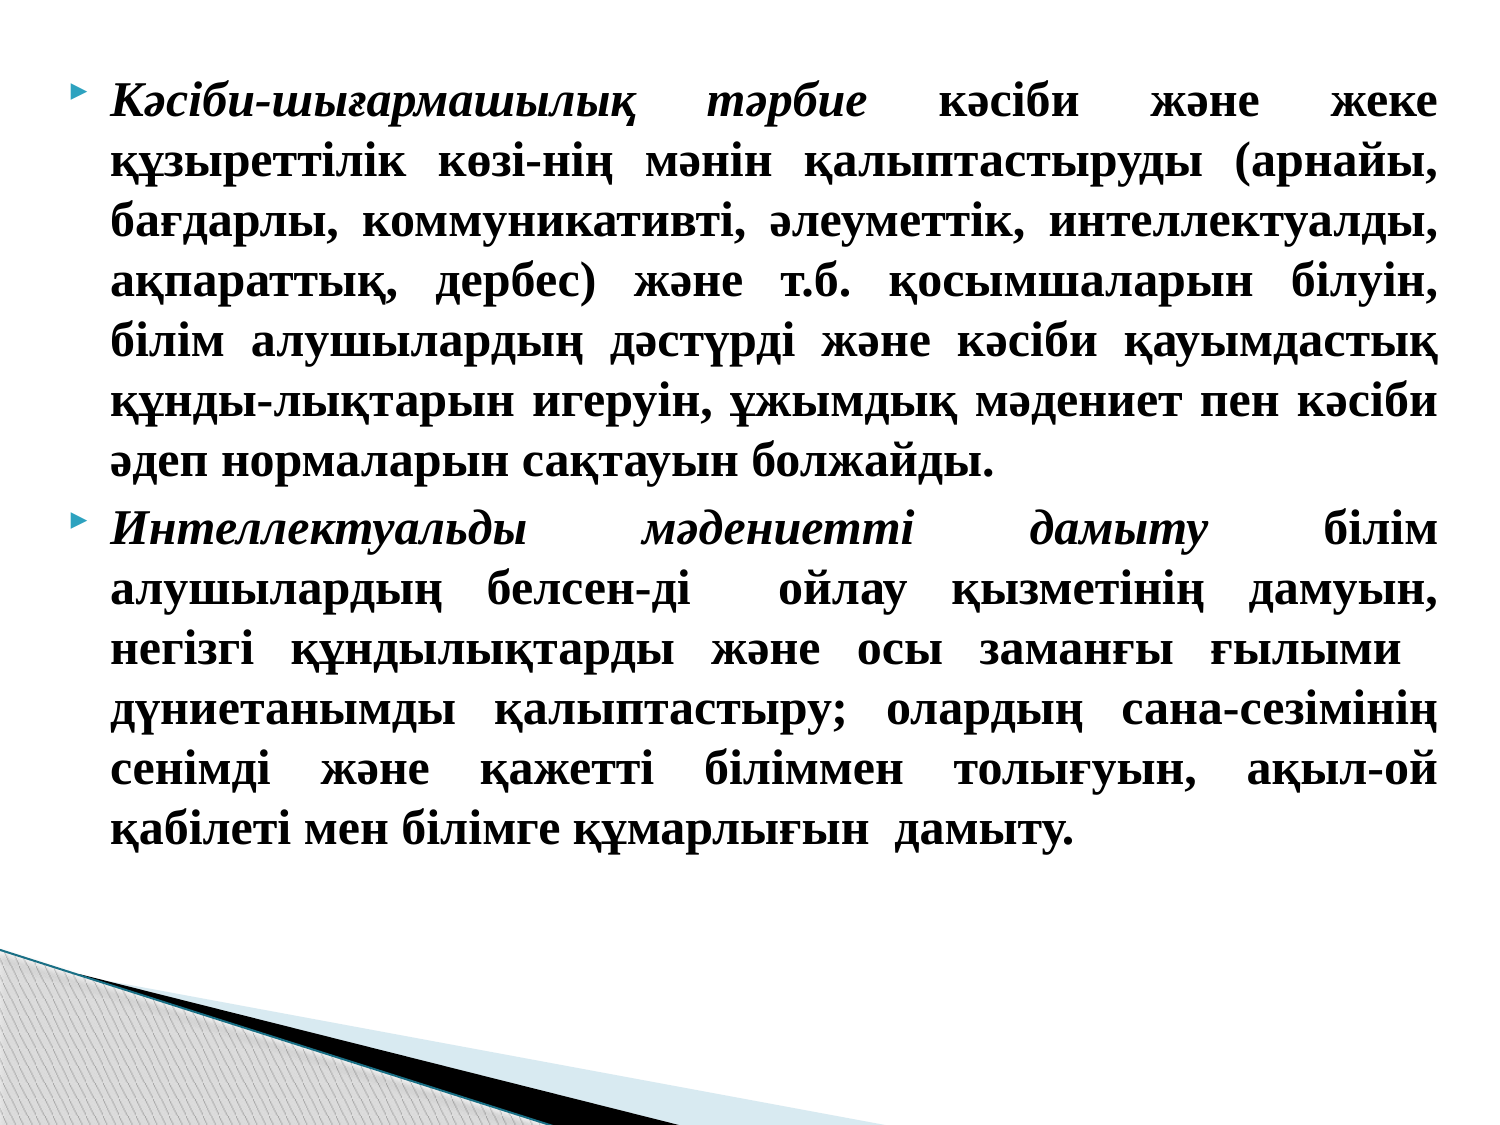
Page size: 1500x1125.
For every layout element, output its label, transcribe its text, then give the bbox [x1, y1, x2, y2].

list Кәсіби-шығармашылық тәрбие кәсіби және жеке құзыреттілік көзі-нің мәнін қалыптастыруды (арнайы, бағдарлы, коммуникативті, әлеуметтік, интеллектуалды, ақпараттық, дербес) және т.б. қосымшаларын білуін, білім алушылардың дәстүрді және кәсіби қауымдастық құнды-лықтарын игеруін, ұжымдық мәдениет пен кәсіби әдеп нормаларын сақтауын болжайды. Интеллектуальды мәдениетті дамыту білім алушылардың белсен-ді ойлау қызметінің дамуын, негізгі құндылықтарды және осы заманғы ғылыми дүниетанымды қалыптастыру; олардың сана-сезімінің сенімді және қажетті біліммен толығуын, ақыл-ой қабілеті мен білімге құмарлығын дамыту. [35, 58, 1454, 1055]
